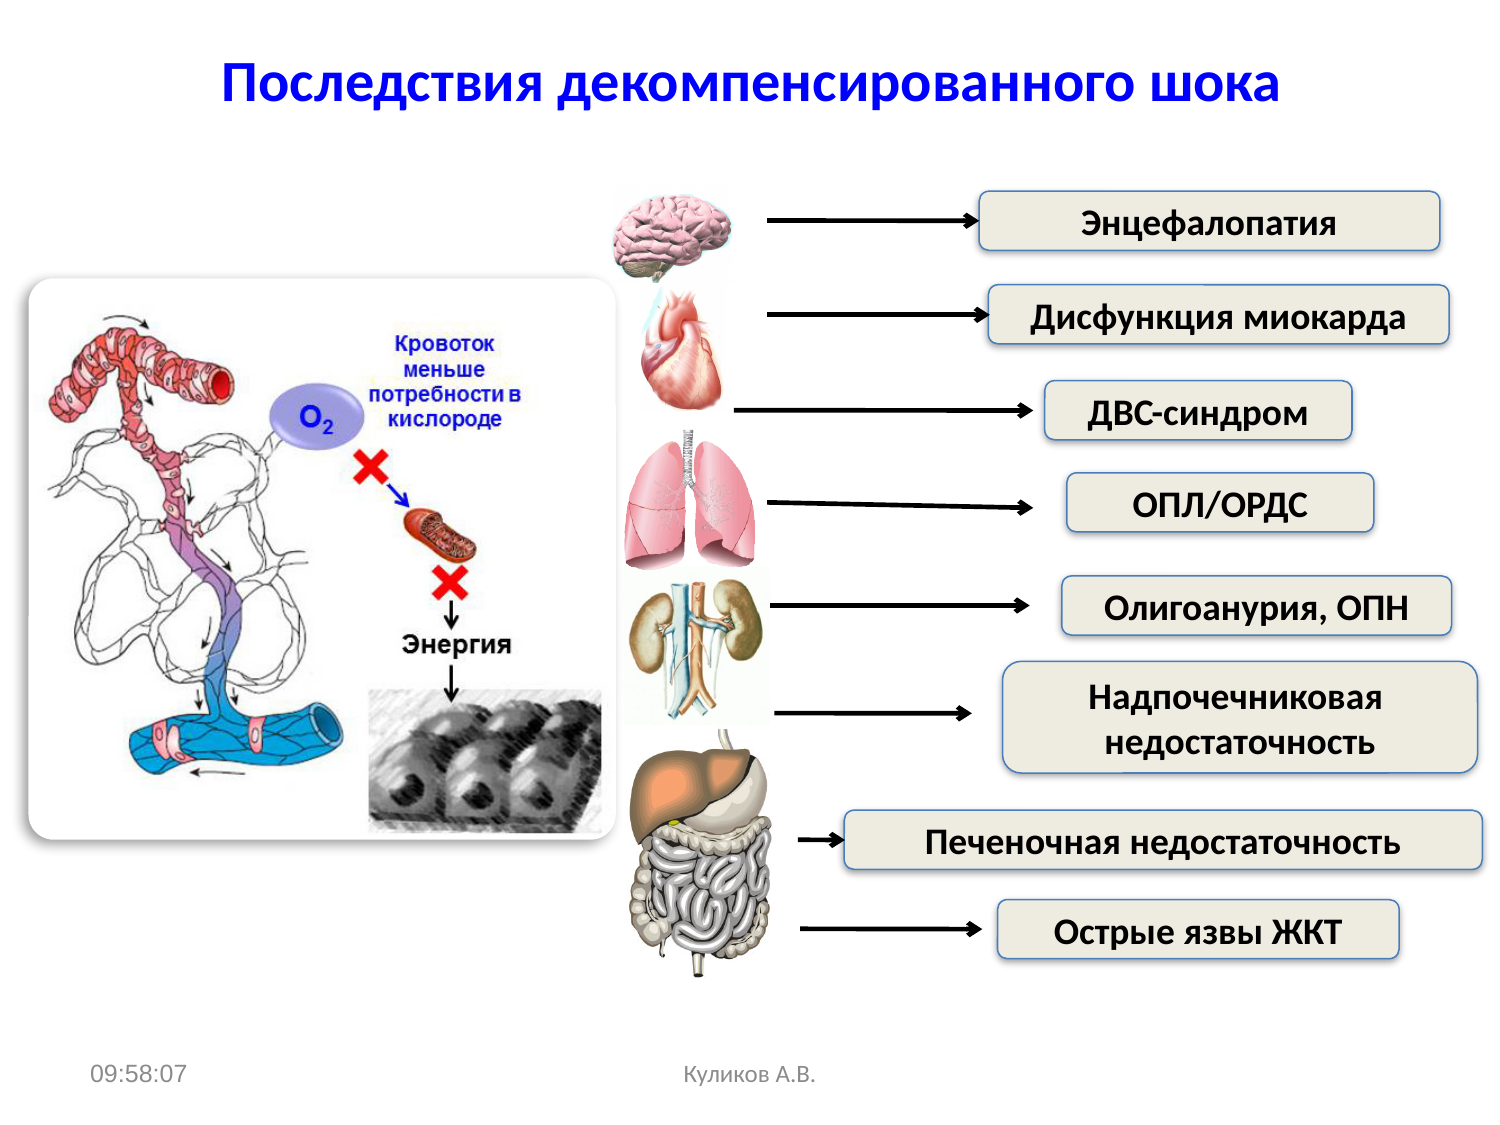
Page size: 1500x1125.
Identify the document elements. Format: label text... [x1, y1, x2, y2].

picture [619, 428, 825, 1000]
text_box ДВС-синдром [1043, 379, 1353, 441]
picture [640, 284, 726, 411]
text_box Олигоанурия, ОПН [1060, 575, 1453, 636]
footer Куликов А.В. [512, 1042, 988, 1103]
title Последствия декомпенсированного шока [76, 42, 1427, 114]
text_box Острые язвы ЖКТ [996, 898, 1400, 960]
text_box ОПЛ/ОРДС [1066, 472, 1375, 533]
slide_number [75, 1042, 425, 1103]
text_box Печеночная недостаточность [843, 809, 1484, 871]
text_box Дисфункция миокарда [987, 283, 1450, 345]
text_box Надпочечниковая недостаточность [1001, 660, 1479, 774]
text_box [771, 502, 1034, 509]
picture [28, 183, 735, 840]
text_box Энцефалопатия [978, 190, 1441, 252]
